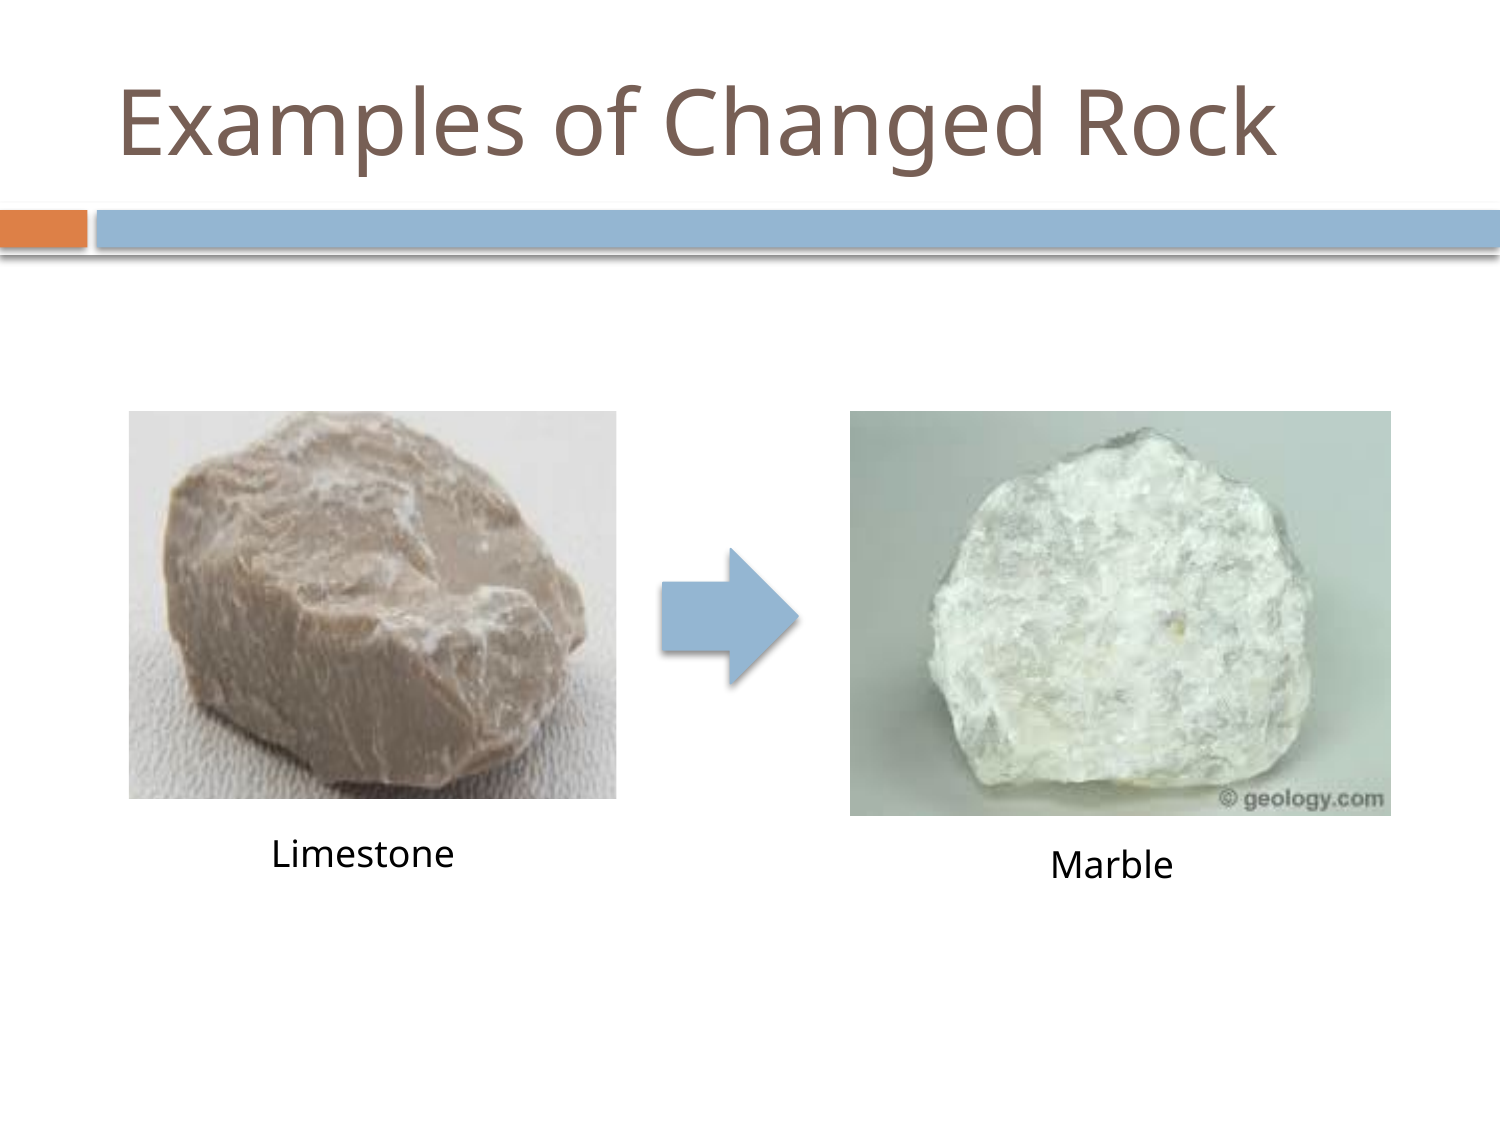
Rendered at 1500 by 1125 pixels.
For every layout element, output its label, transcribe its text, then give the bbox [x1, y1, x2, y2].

title Examples of Changed Rock [100, 37, 1438, 200]
text_box [662, 547, 799, 685]
picture [128, 410, 617, 799]
text_box Limestone [256, 822, 471, 883]
text_box Marble [1035, 833, 1190, 894]
picture [850, 410, 1391, 816]
